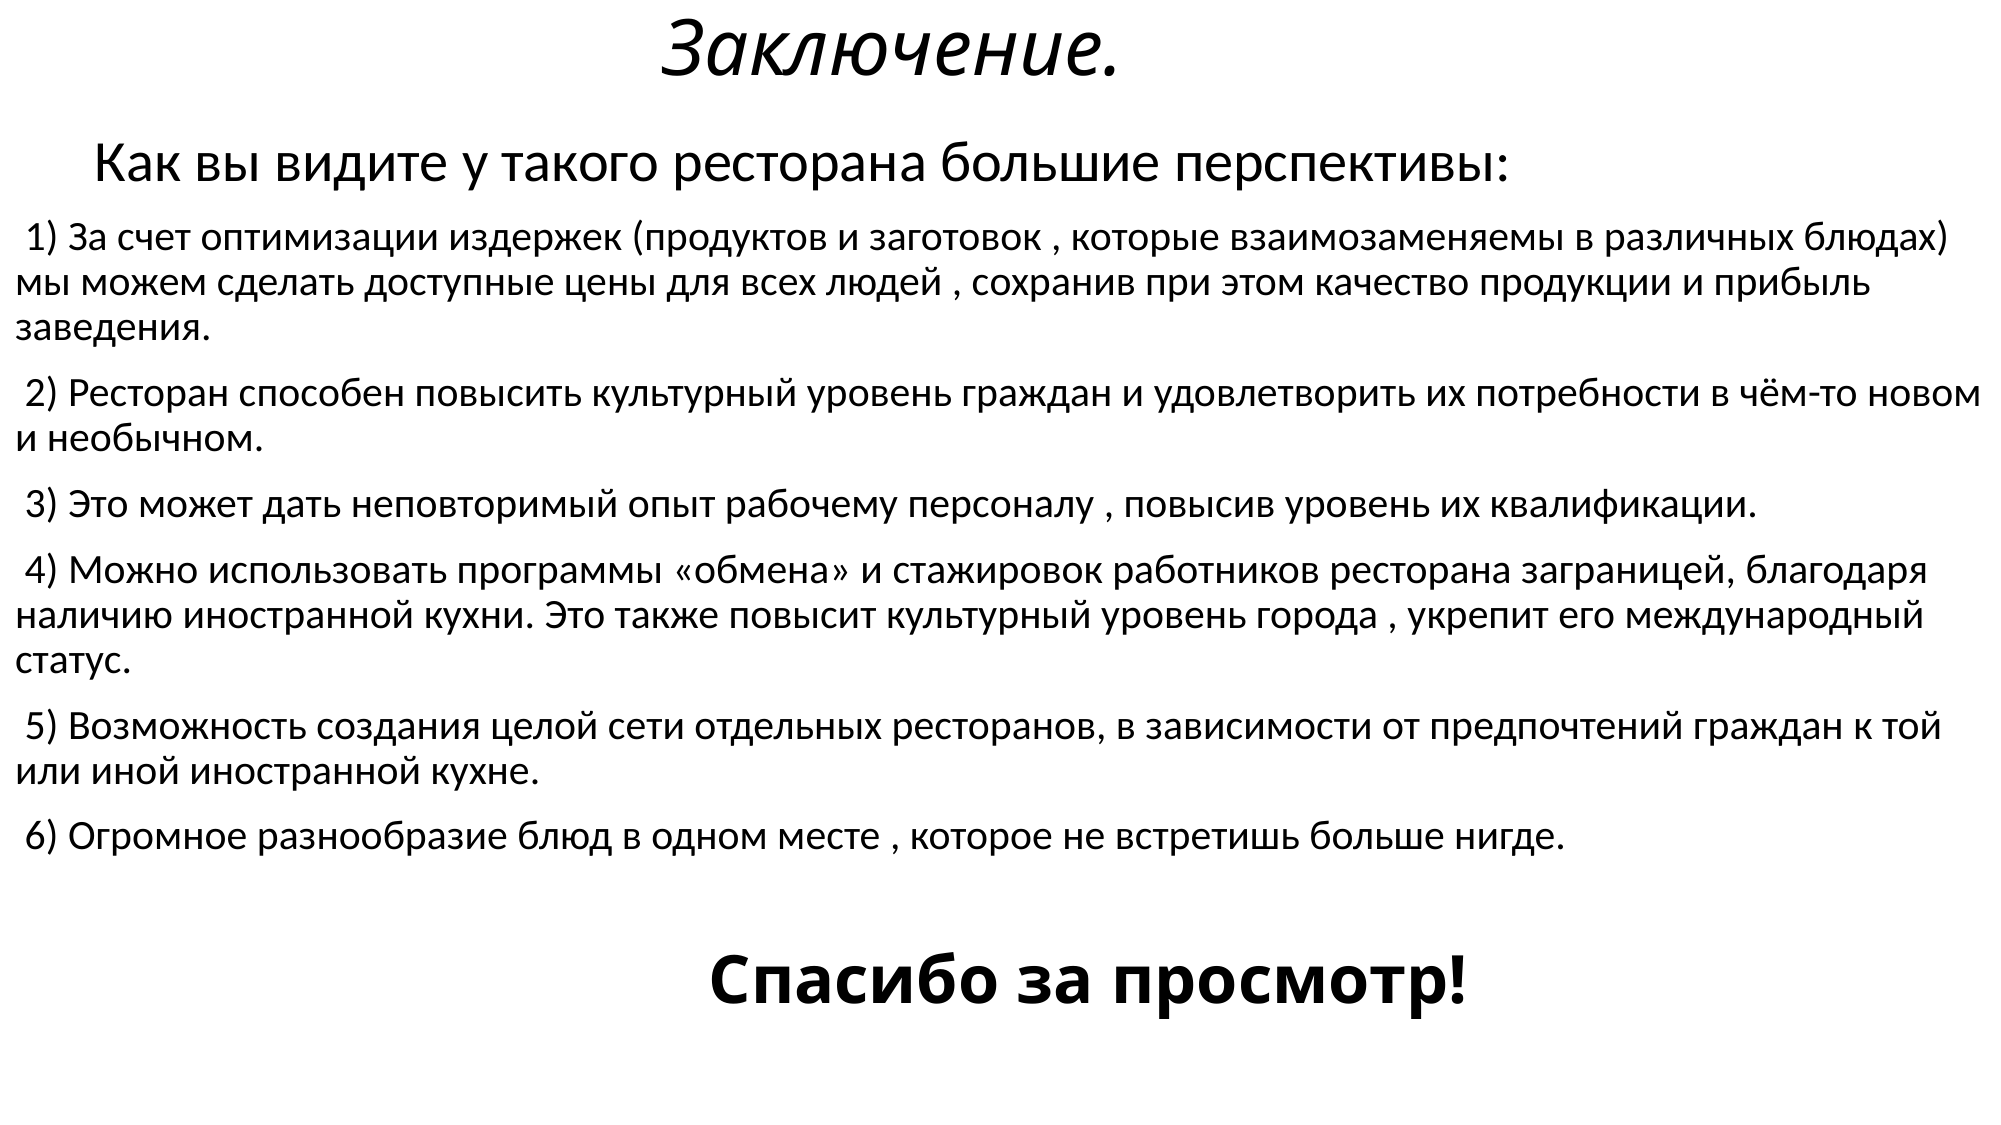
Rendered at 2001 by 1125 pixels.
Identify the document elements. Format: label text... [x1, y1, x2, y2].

title Заключение. [0, 0, 2000, 100]
list Как вы видите у такого ресторана большие перспективы: 1) За счет оптимизации издержек (продуктов и заготовок , которые взаимозаменяемы в различных блюдах) мы можем сделать доступные цены для всех людей , сохранив при этом качество продукции и прибыль заведения. 2) Ресторан способен повысить культурный уровень граждан и удовлетворить их потребности в чём-то новом и необычном. 3) Это может дать неповторимый опыт рабочему персоналу , повысив уровень их квалификации. 4) Можно использовать программы «обмена» и стажировок работников ресторана заграницей, благодаря наличию иностранной кухни. Это также повысит культурный уровень города , укрепит его международный статус. 5) Возможность создания целой сети отдельных ресторанов, в зависимости от предпочтений граждан к той или иной иностранной кухне. 6) Огромное разнообразие блюд в одном месте , которое не встретишь больше нигде. Спасибо за просмотр! [0, 123, 2000, 1125]
